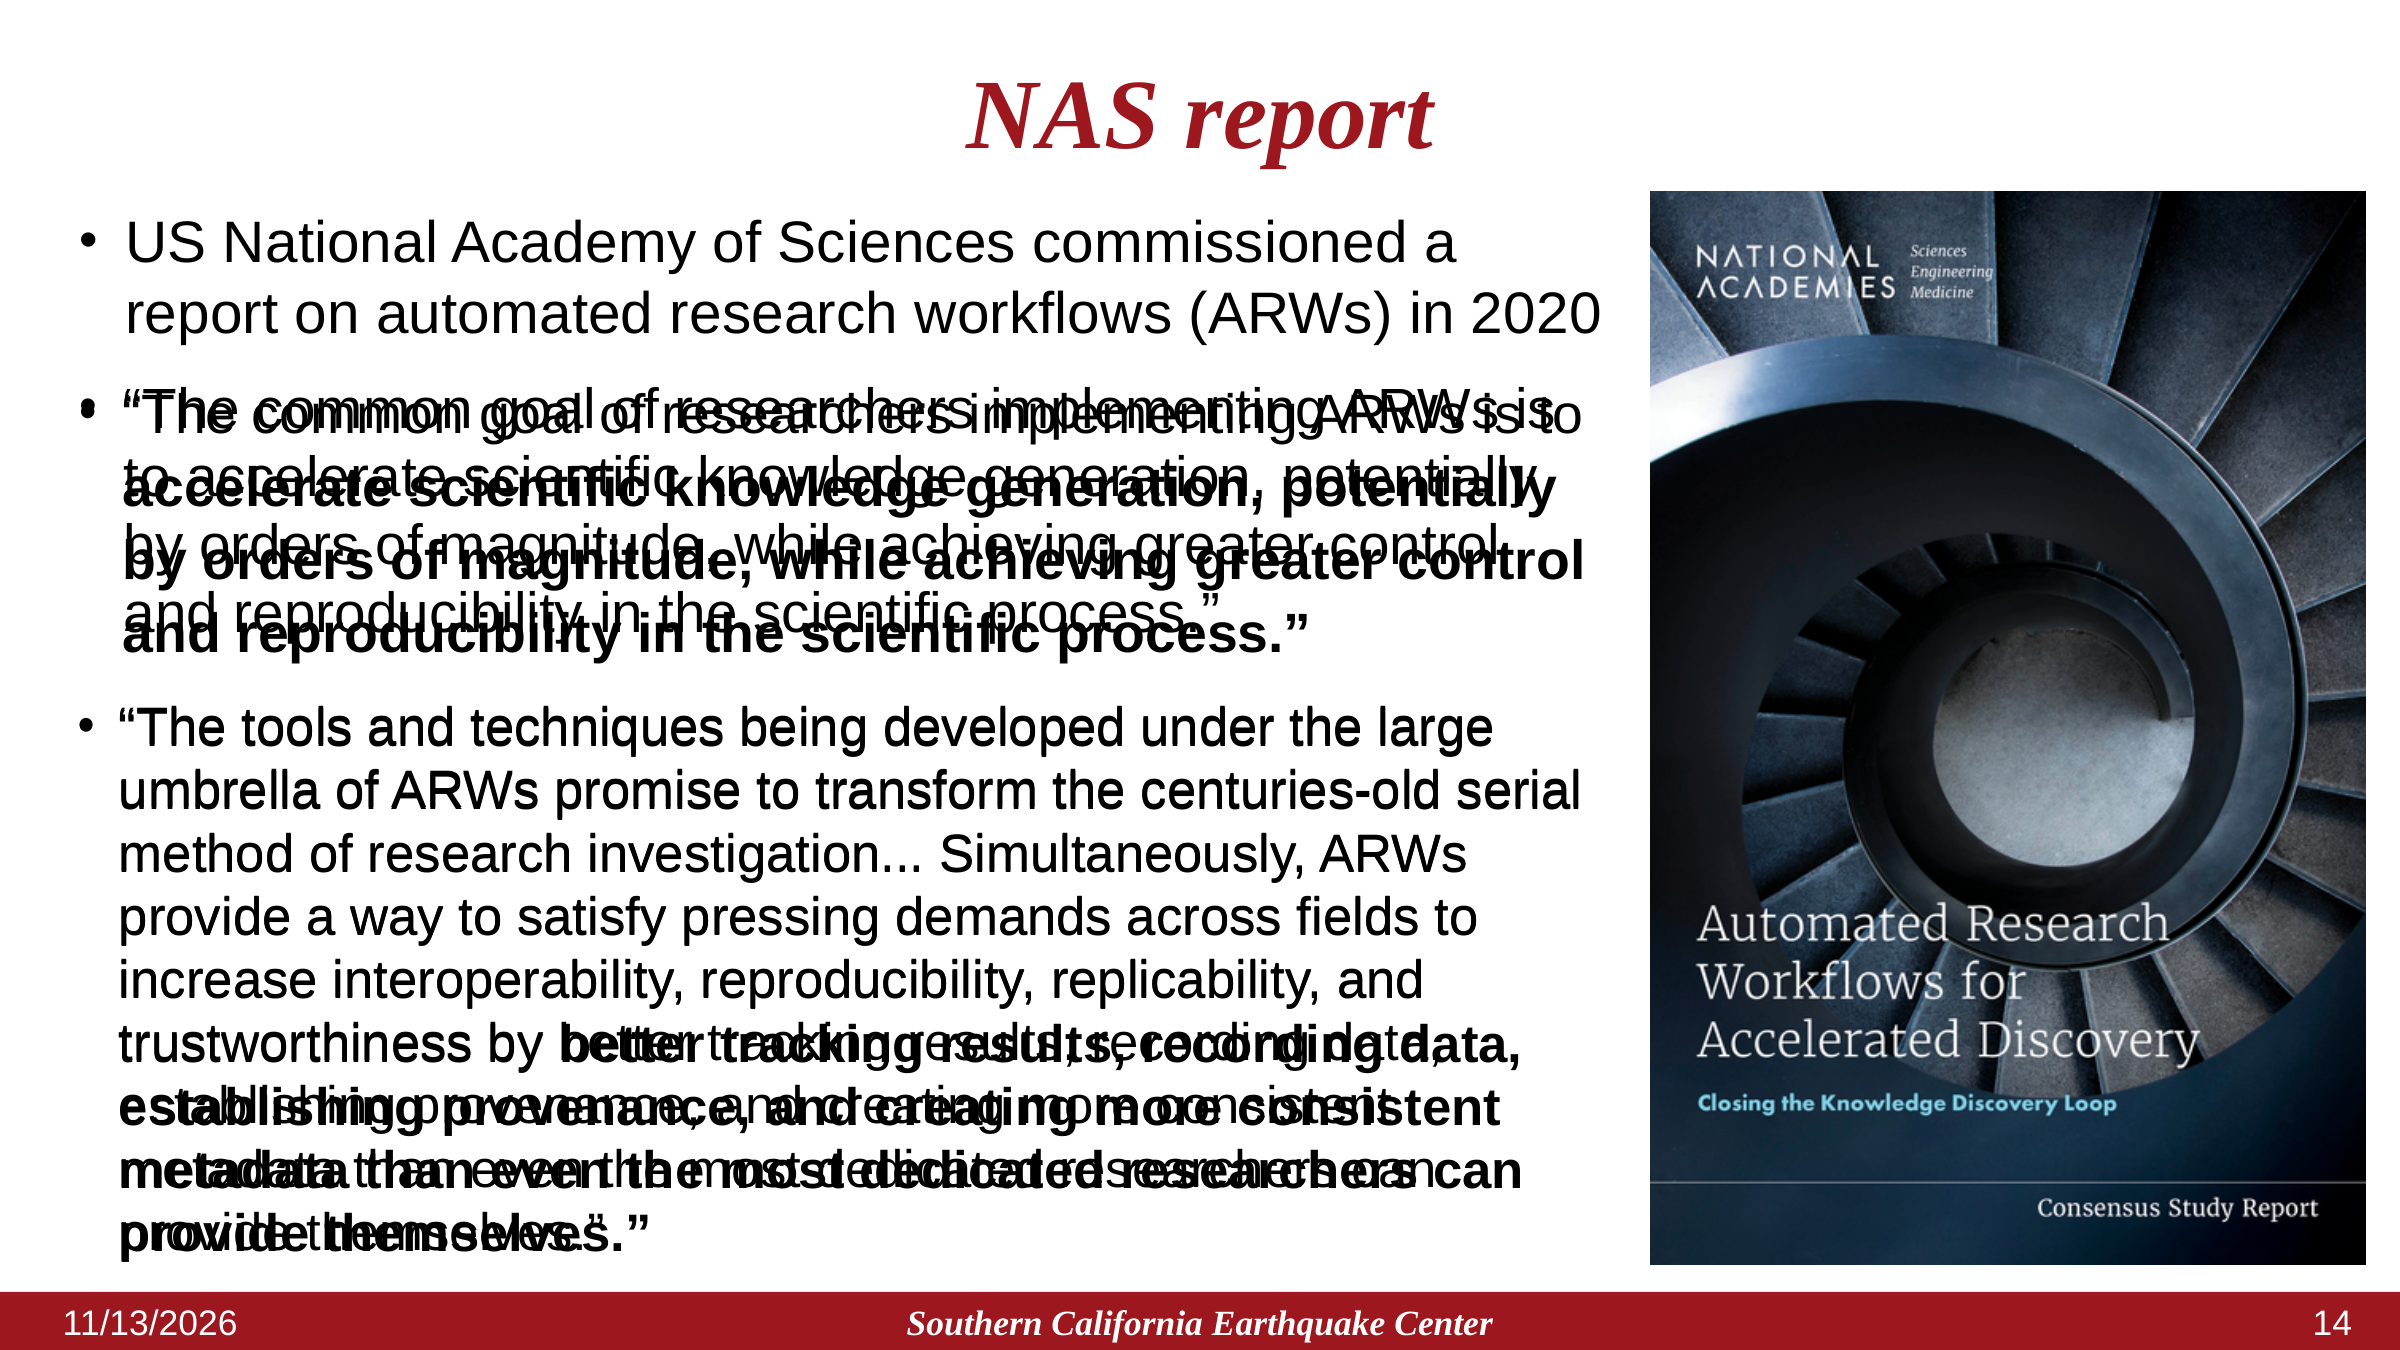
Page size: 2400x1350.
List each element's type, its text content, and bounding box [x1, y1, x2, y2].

text_box “The common goal of researchers implementing ARWs is to accelerate scientific knowledge generation, potentially by orders of magnitude, while achieving greater control and reproducibility in the scientific process.” [59, 362, 1625, 700]
slide_number 13 [2145, 1303, 2371, 1339]
picture [1649, 191, 2366, 1265]
title NAS report [59, 54, 2341, 180]
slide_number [44, 1303, 320, 1339]
list US National Academy of Sciences commissioned a report on automated research workflows (ARWs) in 2020 [59, 195, 1625, 362]
text_box “The tools and techniques being developed under the large umbrella of ARWs promise to transform the centuries-old serial method of research investigation... Simultaneously, ARWs provide a way to satisfy pressing demands across fields to increase interoperability, reproducibility, replicability, and trustworthiness by better tracking results, recording data, establishing provenance, and creating more consistent metadata than even the most dedicated researchers can provide themselves.” [58, 684, 1624, 1275]
footer Southern California Earthquake Center [794, 1285, 1606, 1350]
